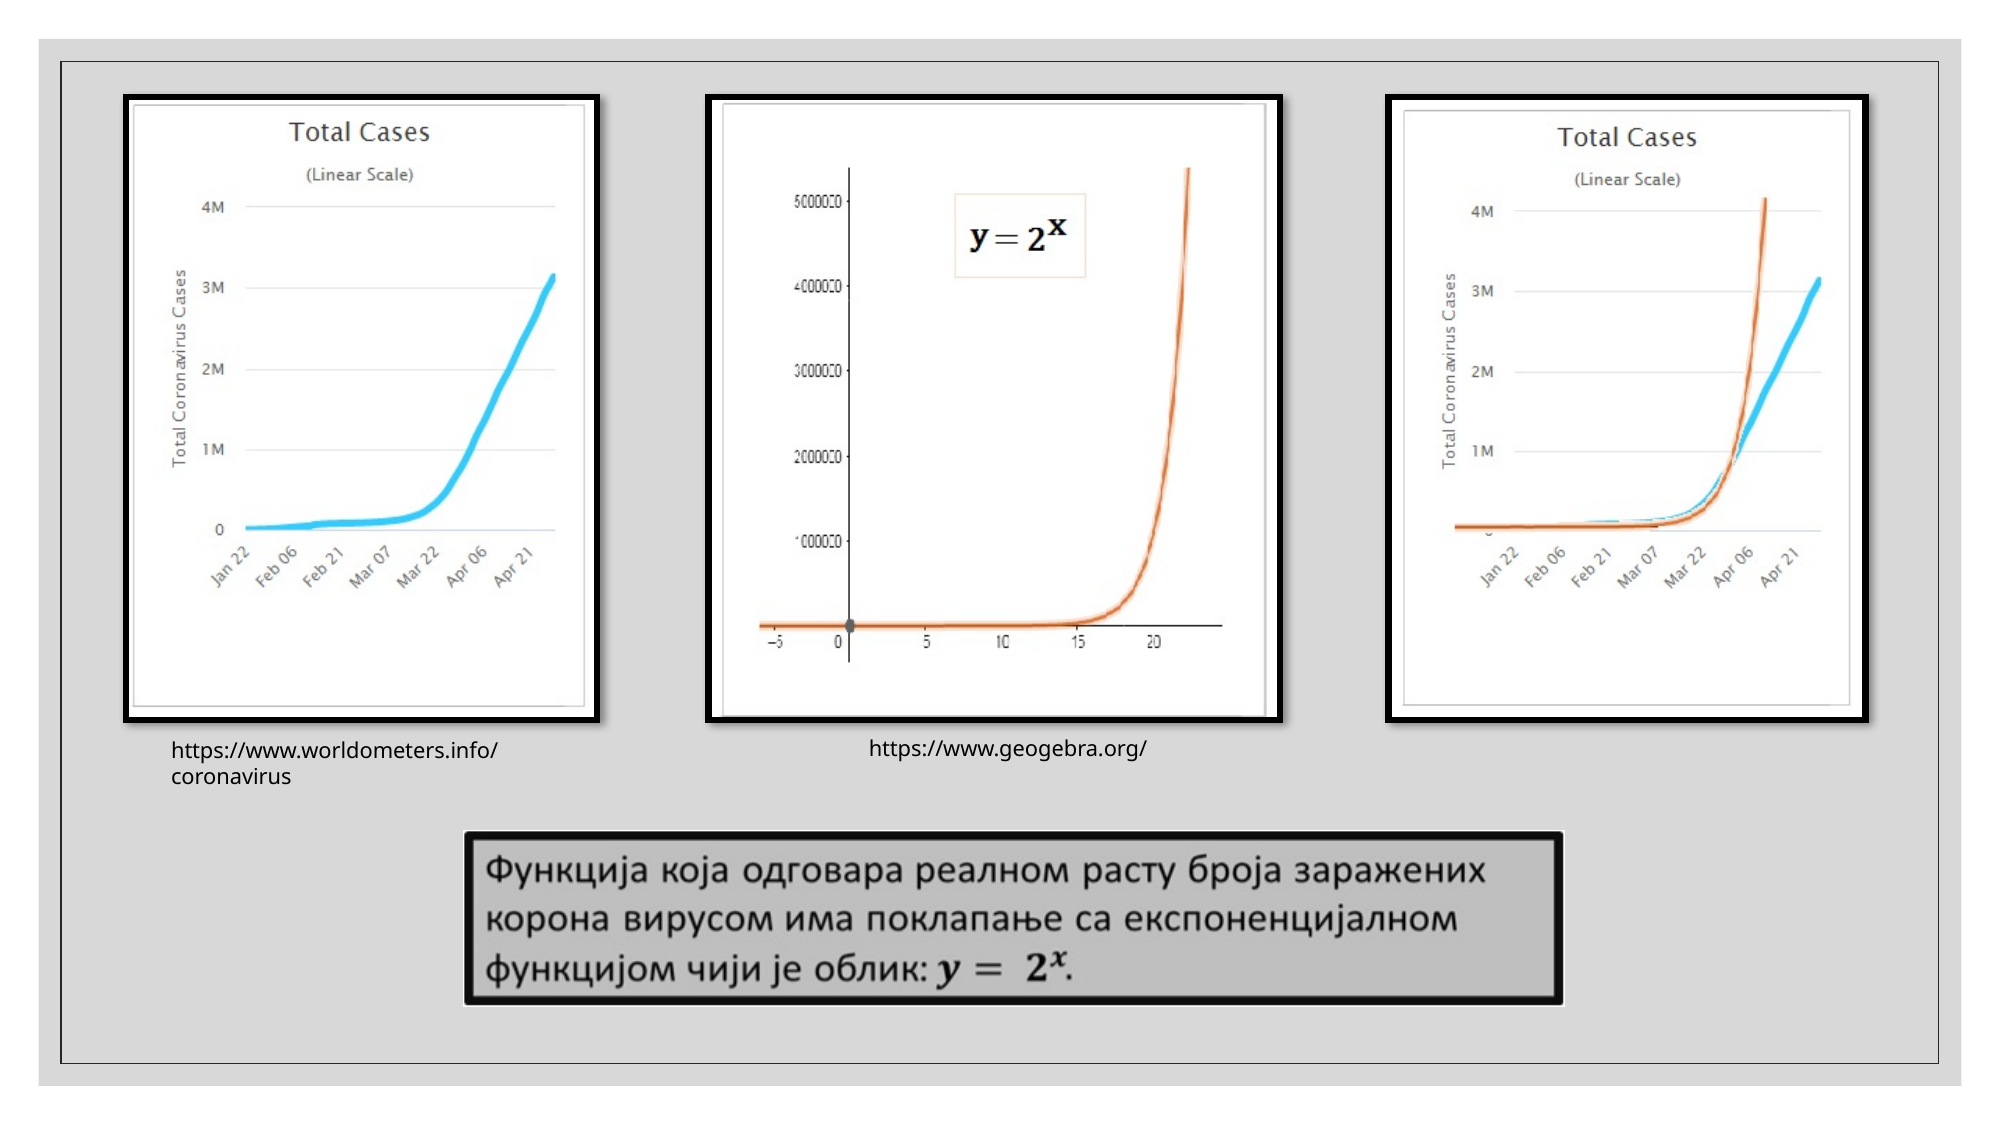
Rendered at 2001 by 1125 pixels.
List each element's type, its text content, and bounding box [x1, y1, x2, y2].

picture [711, 99, 1277, 717]
picture [129, 99, 595, 717]
picture [1391, 99, 1863, 717]
text_box https://www.worldometers.info/coronavirus [156, 728, 601, 797]
text_box https://www.geogebra.org/ [853, 727, 1267, 769]
picture [463, 830, 1565, 1007]
